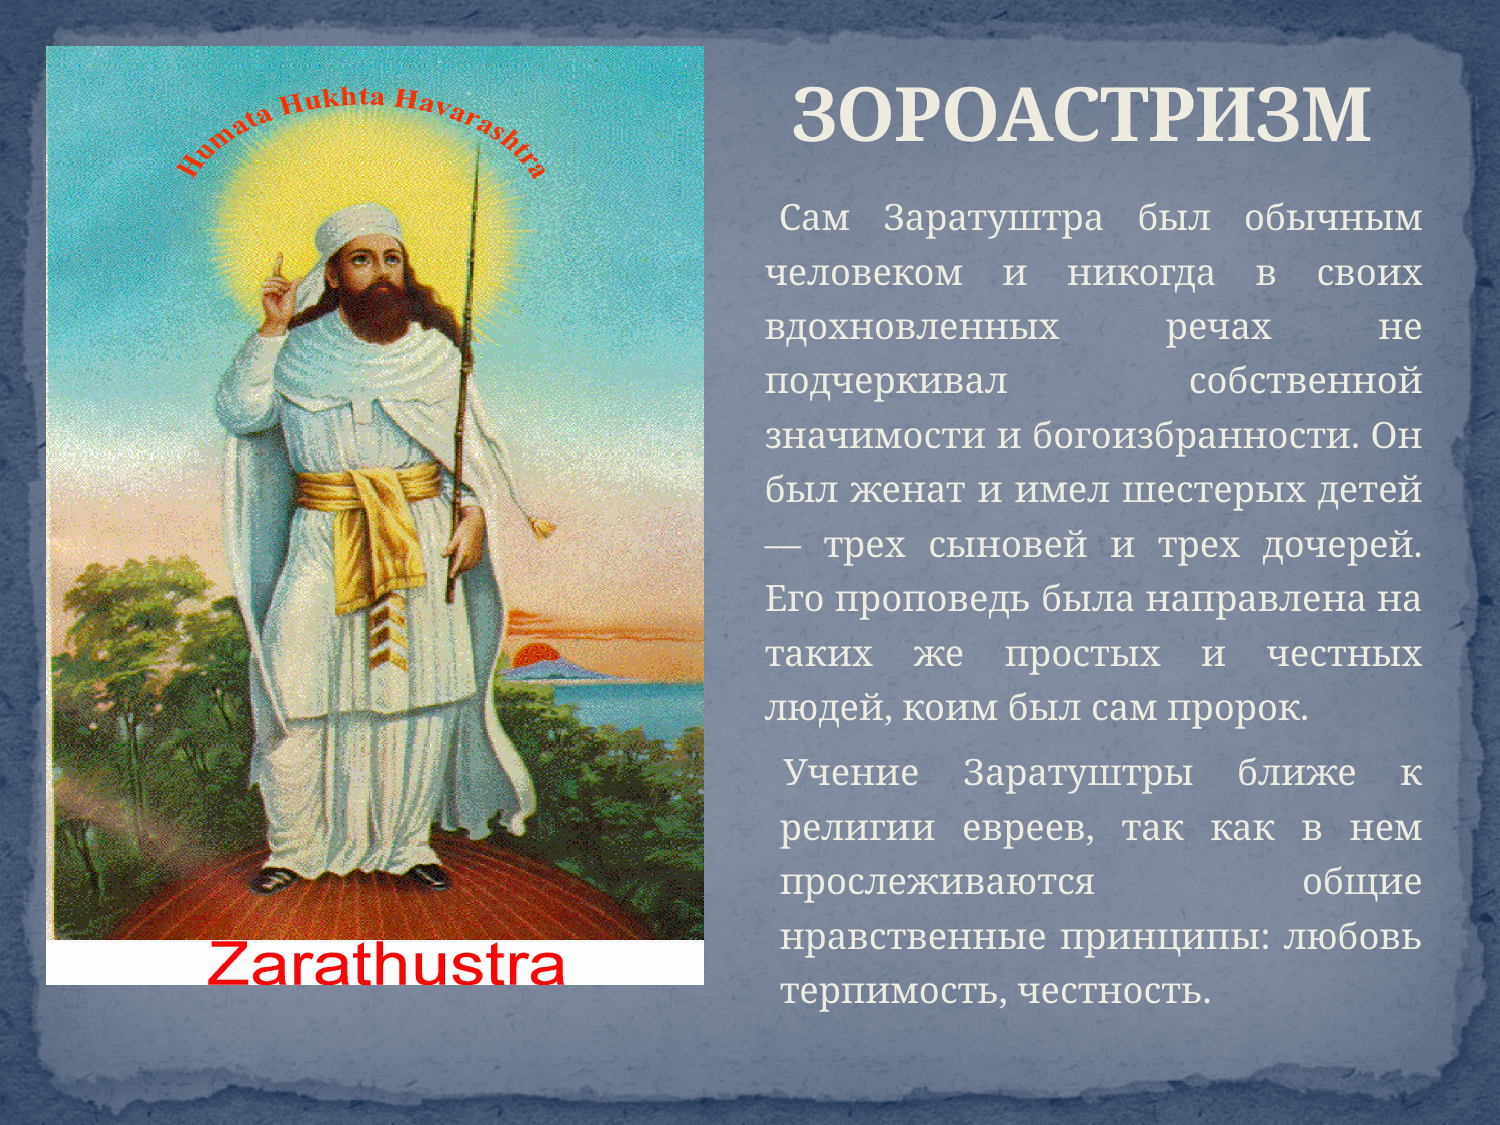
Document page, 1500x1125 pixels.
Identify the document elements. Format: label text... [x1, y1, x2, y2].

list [48, 48, 703, 983]
title ЗОРОАСТРИЗМ [726, 46, 1438, 165]
list Сам Заратуштра был обычным человеком и никогда в своих вдохновленных речах не подчеркивал собственной значимости и богоизбранности. Он был женат и имел шестерых детей — трех сыновей и трех дочерей. Его проповедь была направлена на таких же простых и честных людей, коим был сам пророк. Учение Заратуштры ближе к религии евреев, так как в нем прослеживаются общие нравственные принципы: любовь терпимость, честность. [750, 175, 1438, 1032]
